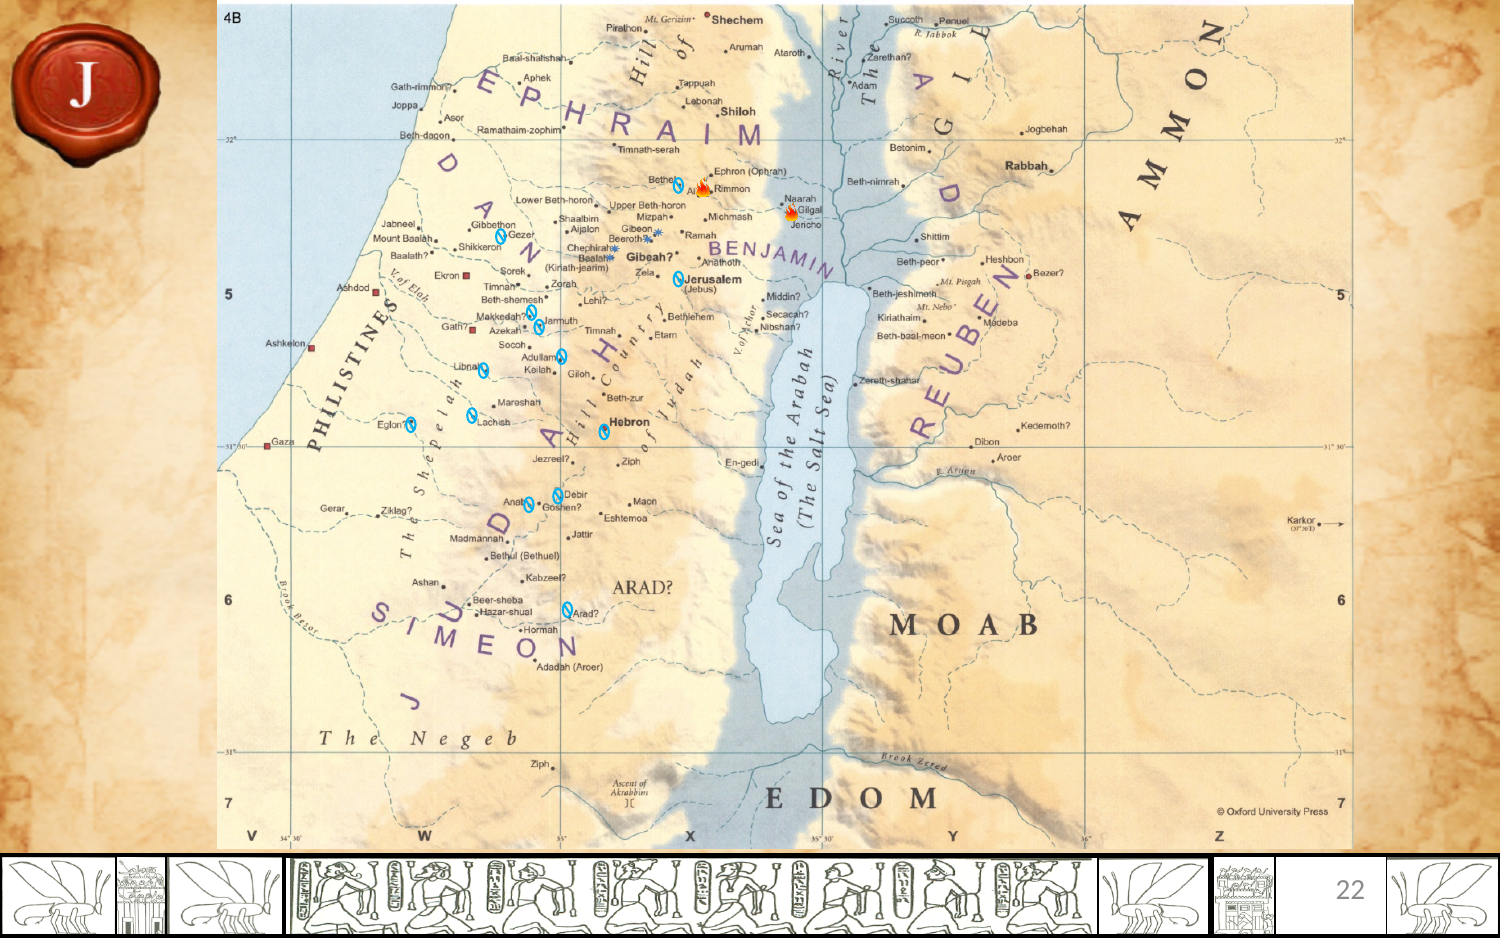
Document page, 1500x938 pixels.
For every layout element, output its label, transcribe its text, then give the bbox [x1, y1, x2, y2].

slide_number 22 [1283, 863, 1381, 914]
picture [2, 857, 115, 934]
picture [1387, 857, 1498, 934]
picture [0, 0, 1500, 938]
picture [1214, 857, 1274, 934]
picture [117, 857, 165, 934]
picture [167, 857, 282, 934]
